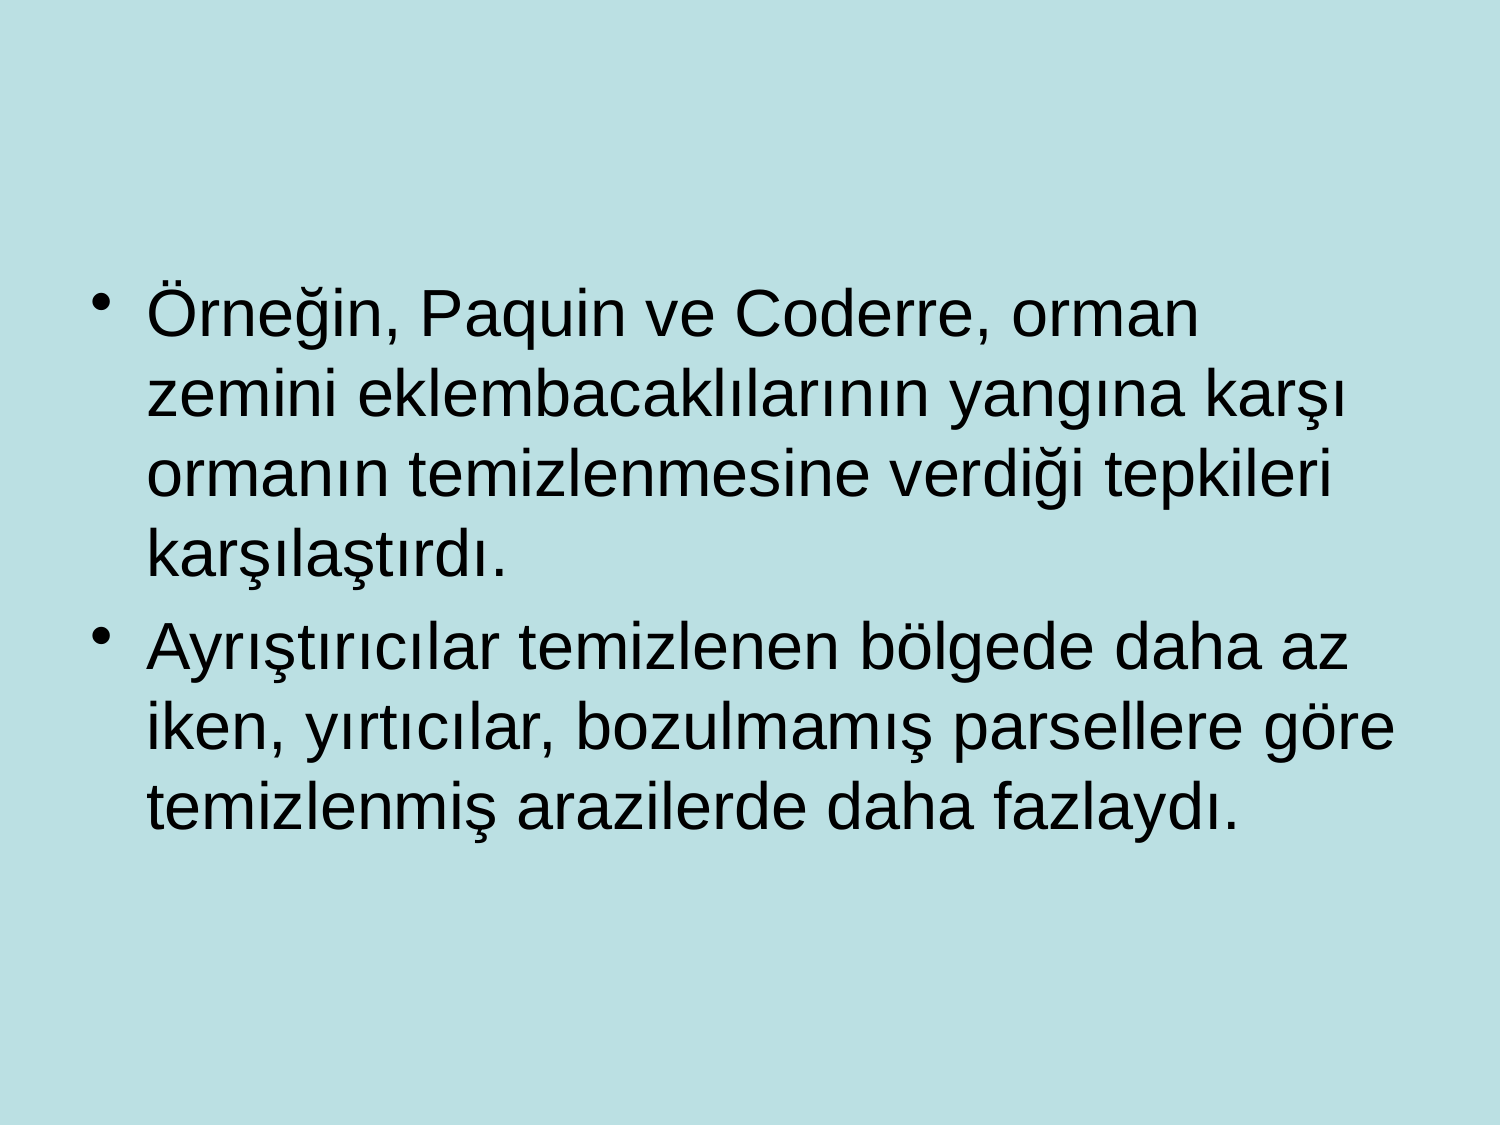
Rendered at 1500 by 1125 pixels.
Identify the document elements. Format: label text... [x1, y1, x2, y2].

list Örneğin, Paquin ve Coderre, orman zemini eklembacaklılarının yangına karşı ormanın temizlenmesine verdiği tepkileri karşılaştırdı. Ayrıştırıcılar temizlenen bölgede daha az iken, yırtıcılar, bozulmamış parsellere göre temizlenmiş arazilerde daha fazlaydı. [75, 262, 1425, 1005]
